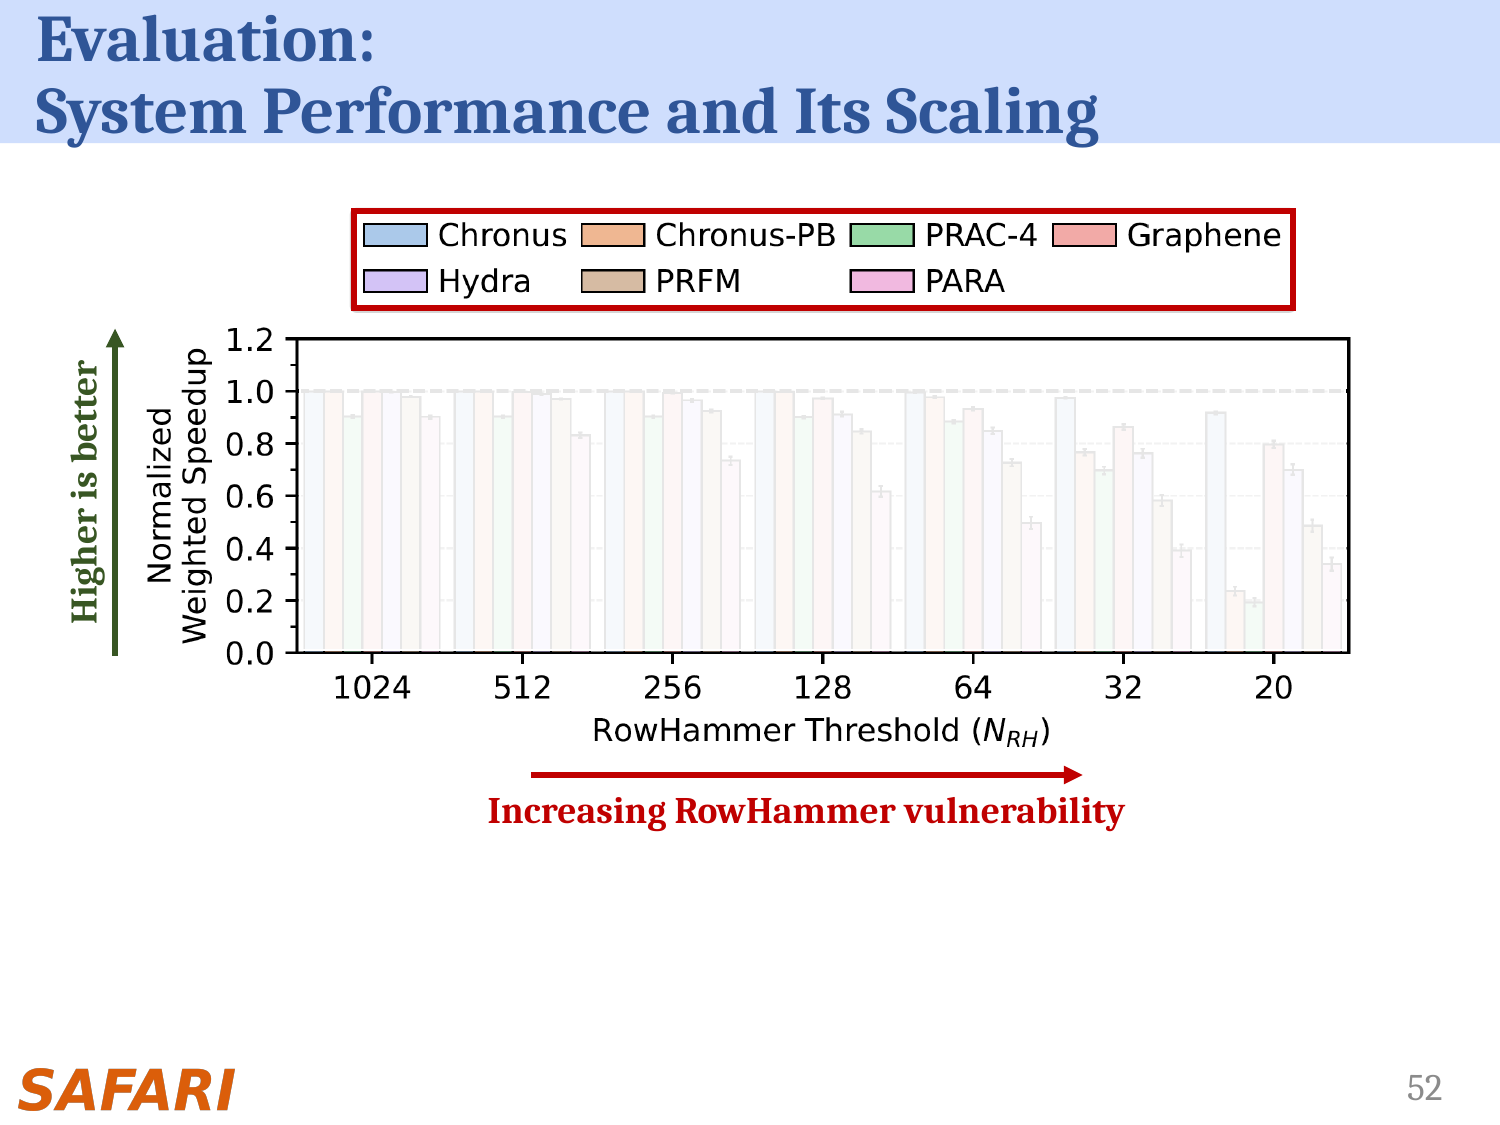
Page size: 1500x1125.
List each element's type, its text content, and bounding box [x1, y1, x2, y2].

slide_number 52 [1377, 1069, 1458, 1103]
title Evaluation: System Performance and Its Scaling [21, 0, 1481, 153]
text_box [455, 775, 1159, 931]
picture [18, 1068, 235, 1111]
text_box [51, 293, 115, 691]
picture [145, 203, 1355, 758]
